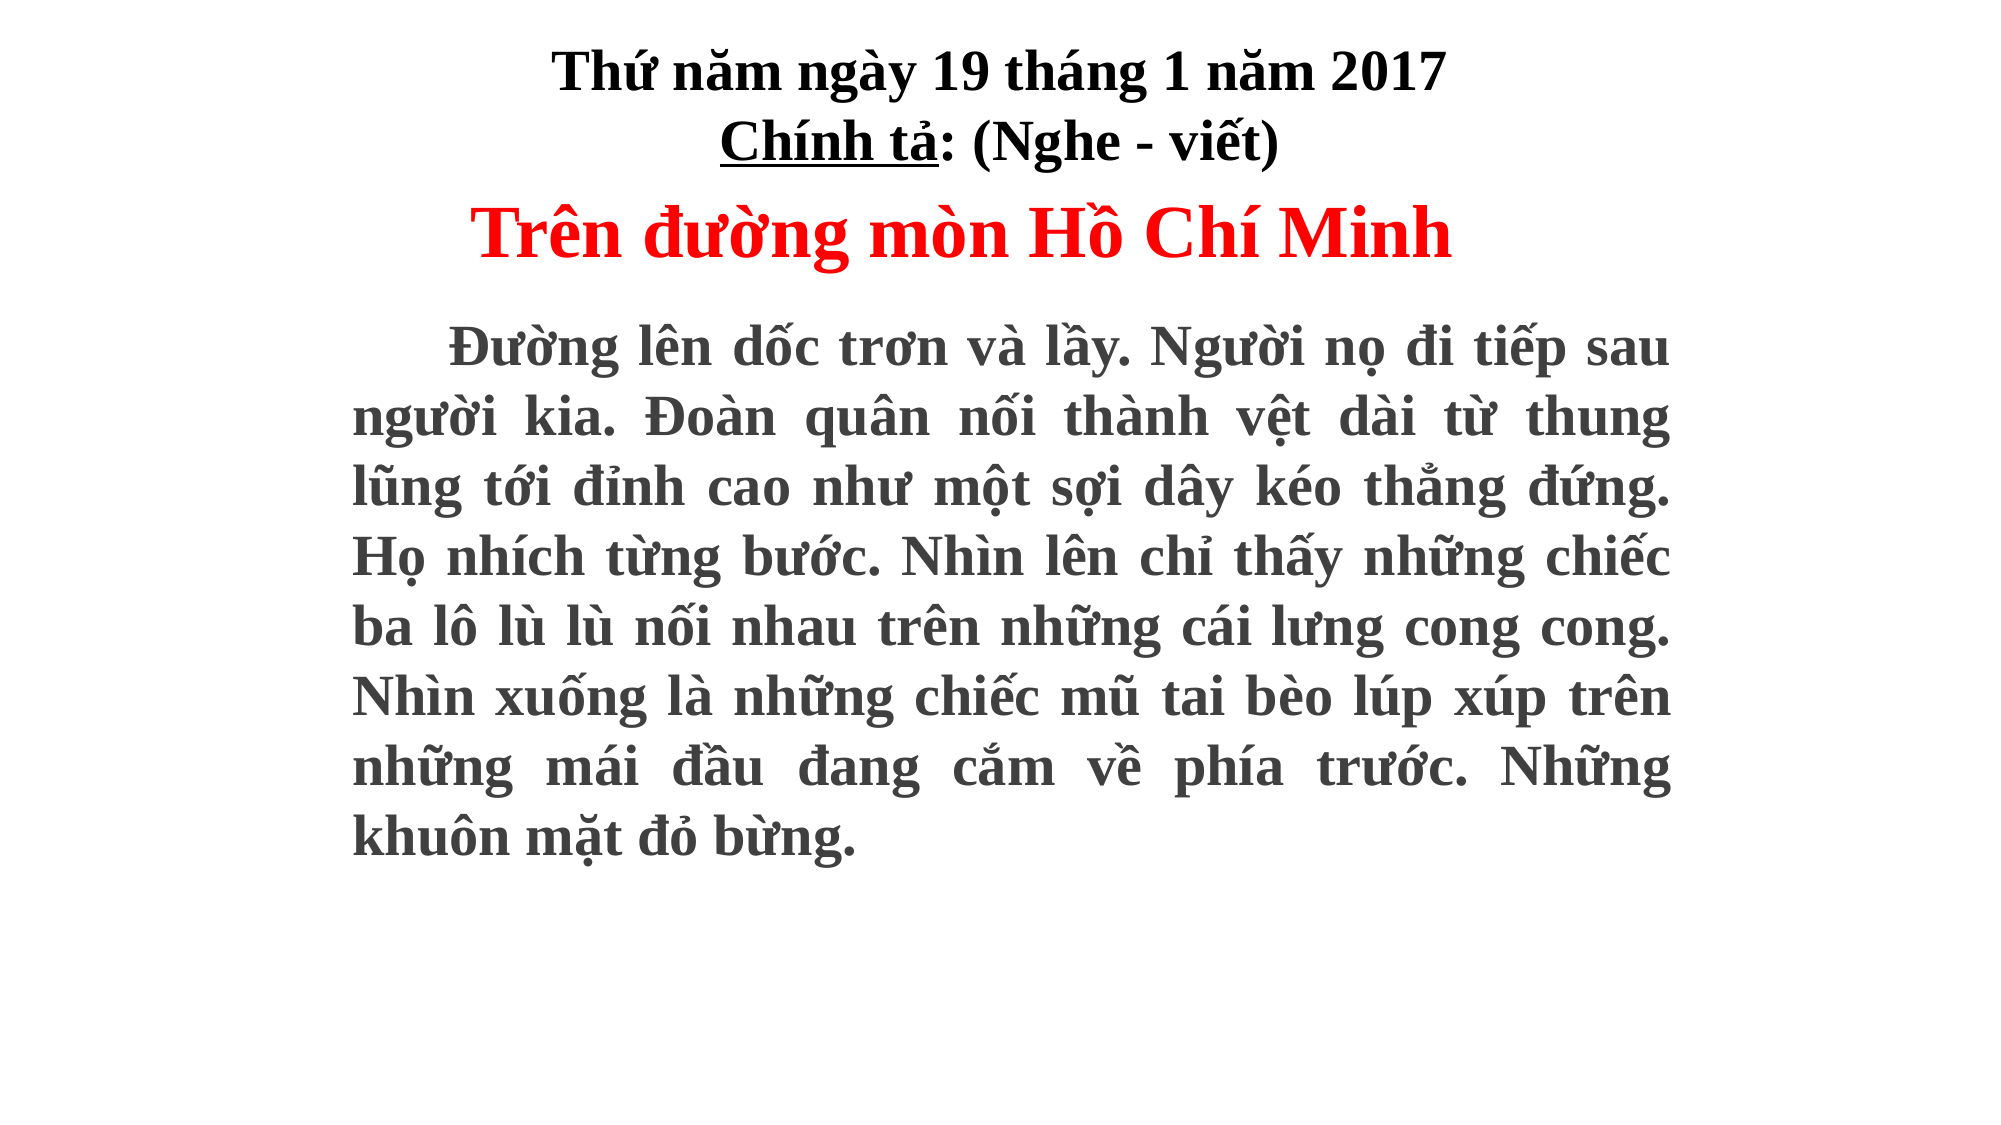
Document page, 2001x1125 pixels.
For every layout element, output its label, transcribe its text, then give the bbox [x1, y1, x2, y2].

text_box Đường lên dốc trơn và lầy. Người nọ đi tiếp sau người kia. Đoàn quân nối thành vệt dài từ thung lũng tới đỉnh cao như một sợi dây kéo thẳng đứng. Họ nhích từng bước. Nhìn lên chỉ thấy những chiếc ba lô lù lù nối nhau trên những cái lưng cong cong. Nhìn xuống là những chiếc mũ tai bèo lúp xúp trên những mái đầu đang cắm về phía trước. Những khuôn mặt đỏ bừng. [337, 299, 1688, 875]
text_box Trên đường mòn Hồ Chí Minh [399, 174, 1525, 280]
text_box Thứ năm ngày 19 tháng 1 năm 2017 Chính tả: (Nghe - viết) [437, 24, 1563, 180]
